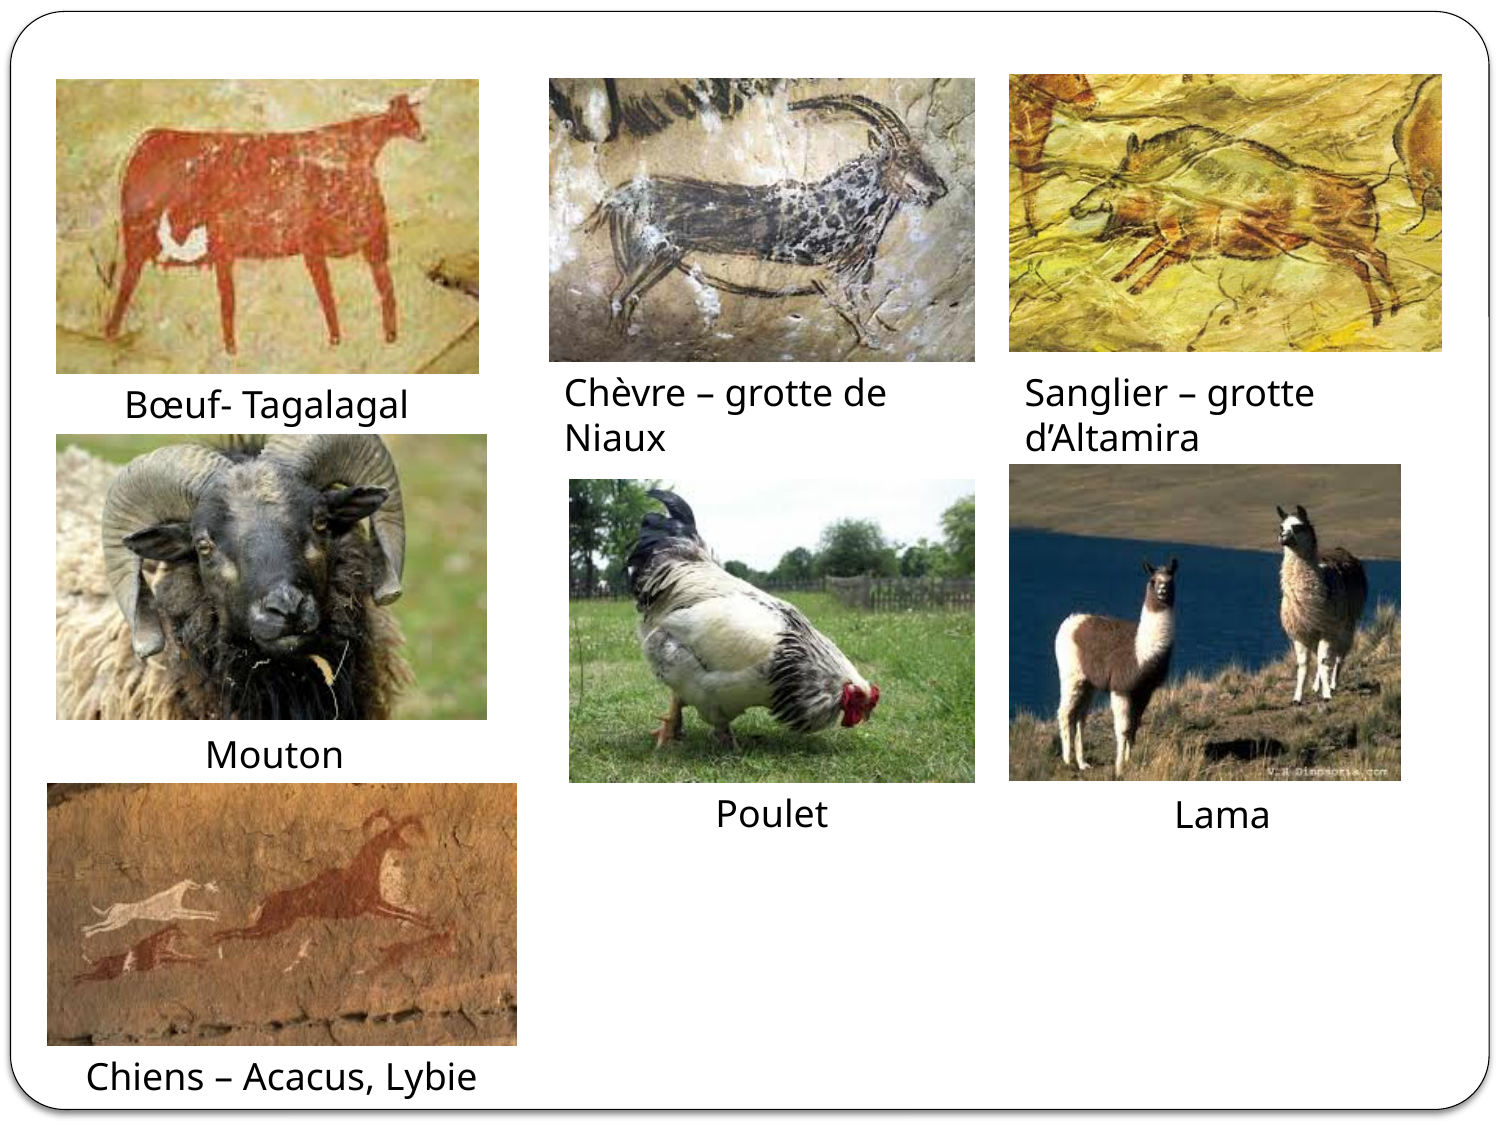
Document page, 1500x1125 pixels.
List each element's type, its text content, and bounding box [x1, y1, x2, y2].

picture [1009, 73, 1443, 352]
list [56, 79, 480, 374]
text_box Bœuf- Tagalagal [64, 382, 479, 432]
text_box Lama [1033, 783, 1412, 844]
picture [1009, 464, 1401, 781]
text_box Chiens – Acacus, Lybie [47, 1055, 517, 1106]
text_box Poulet [569, 792, 975, 843]
text_box Chèvre – grotte de Niaux [549, 369, 975, 467]
picture [56, 433, 487, 721]
text_box Mouton [64, 723, 495, 781]
picture [47, 783, 517, 1047]
picture [548, 77, 975, 362]
picture [569, 479, 975, 784]
text_box Sanglier – grotte d’Altamira [1009, 361, 1459, 467]
